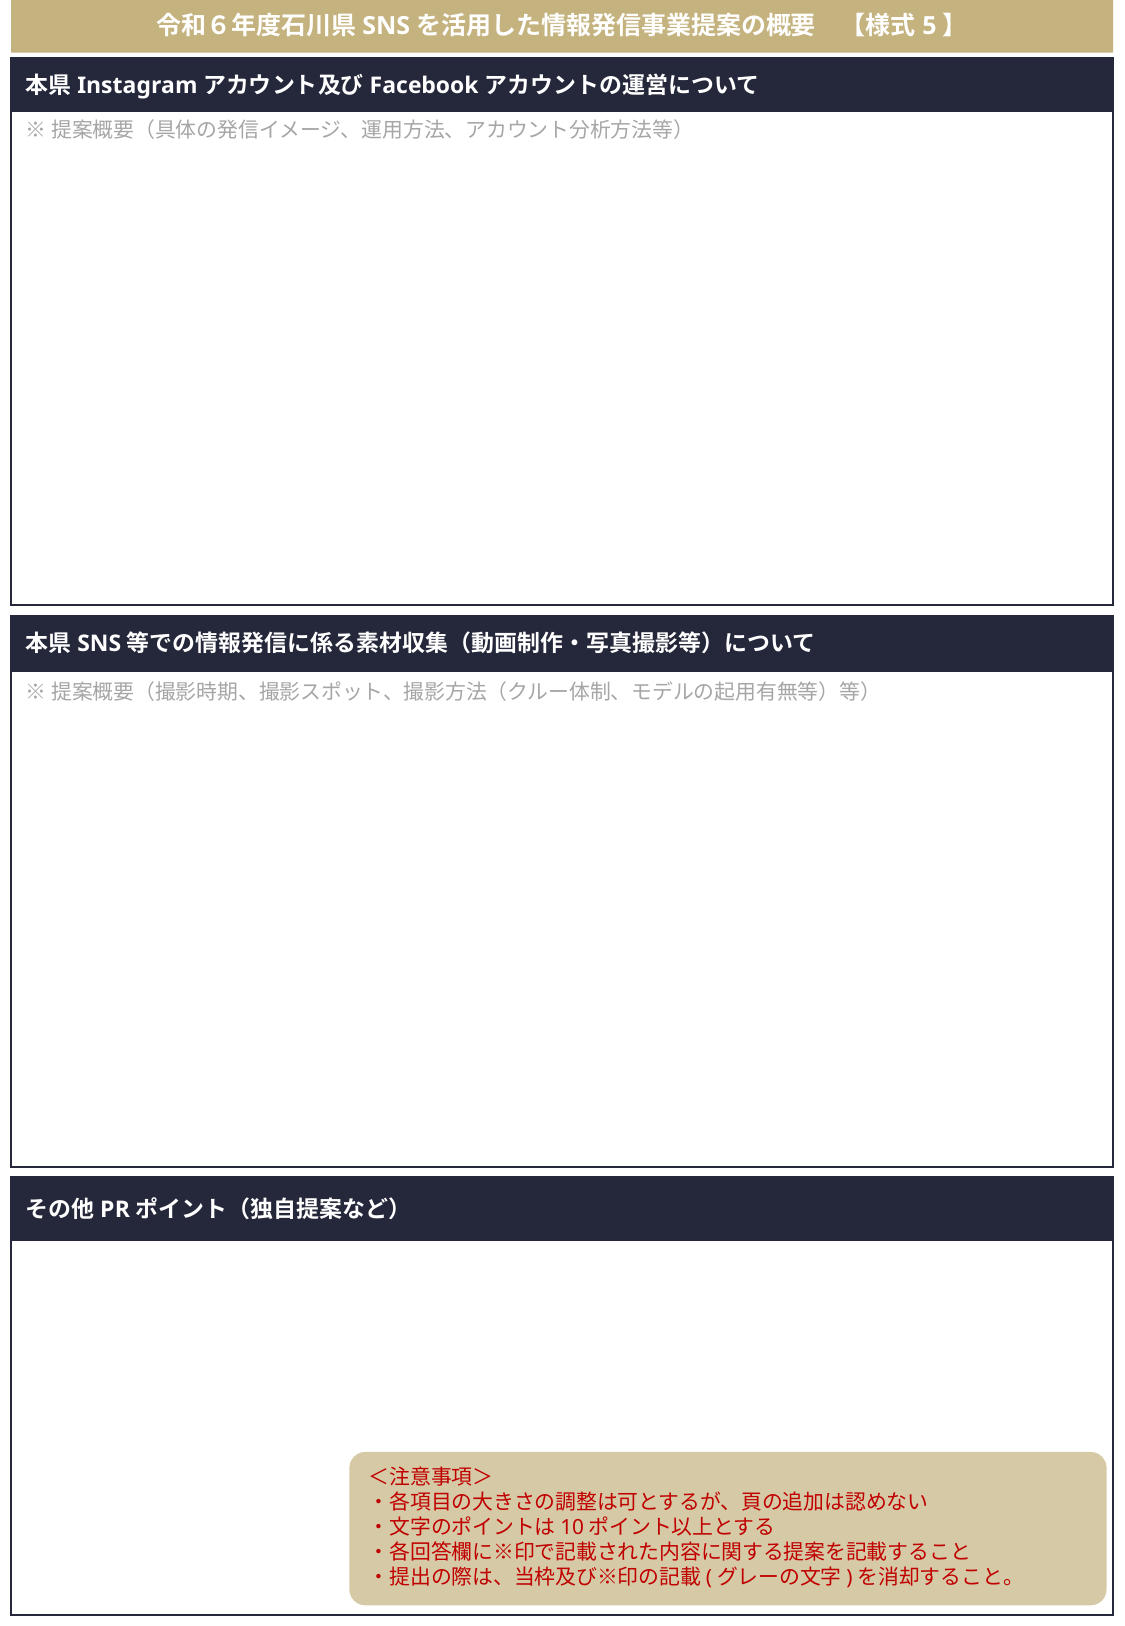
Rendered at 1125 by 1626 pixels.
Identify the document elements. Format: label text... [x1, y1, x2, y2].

title 令和６年度石川県SNSを活用した情報発信事業提案の概要 【様式5】 [11, 0, 1114, 53]
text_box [10, 1176, 1114, 1616]
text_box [10, 57, 1114, 606]
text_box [10, 616, 1114, 1167]
